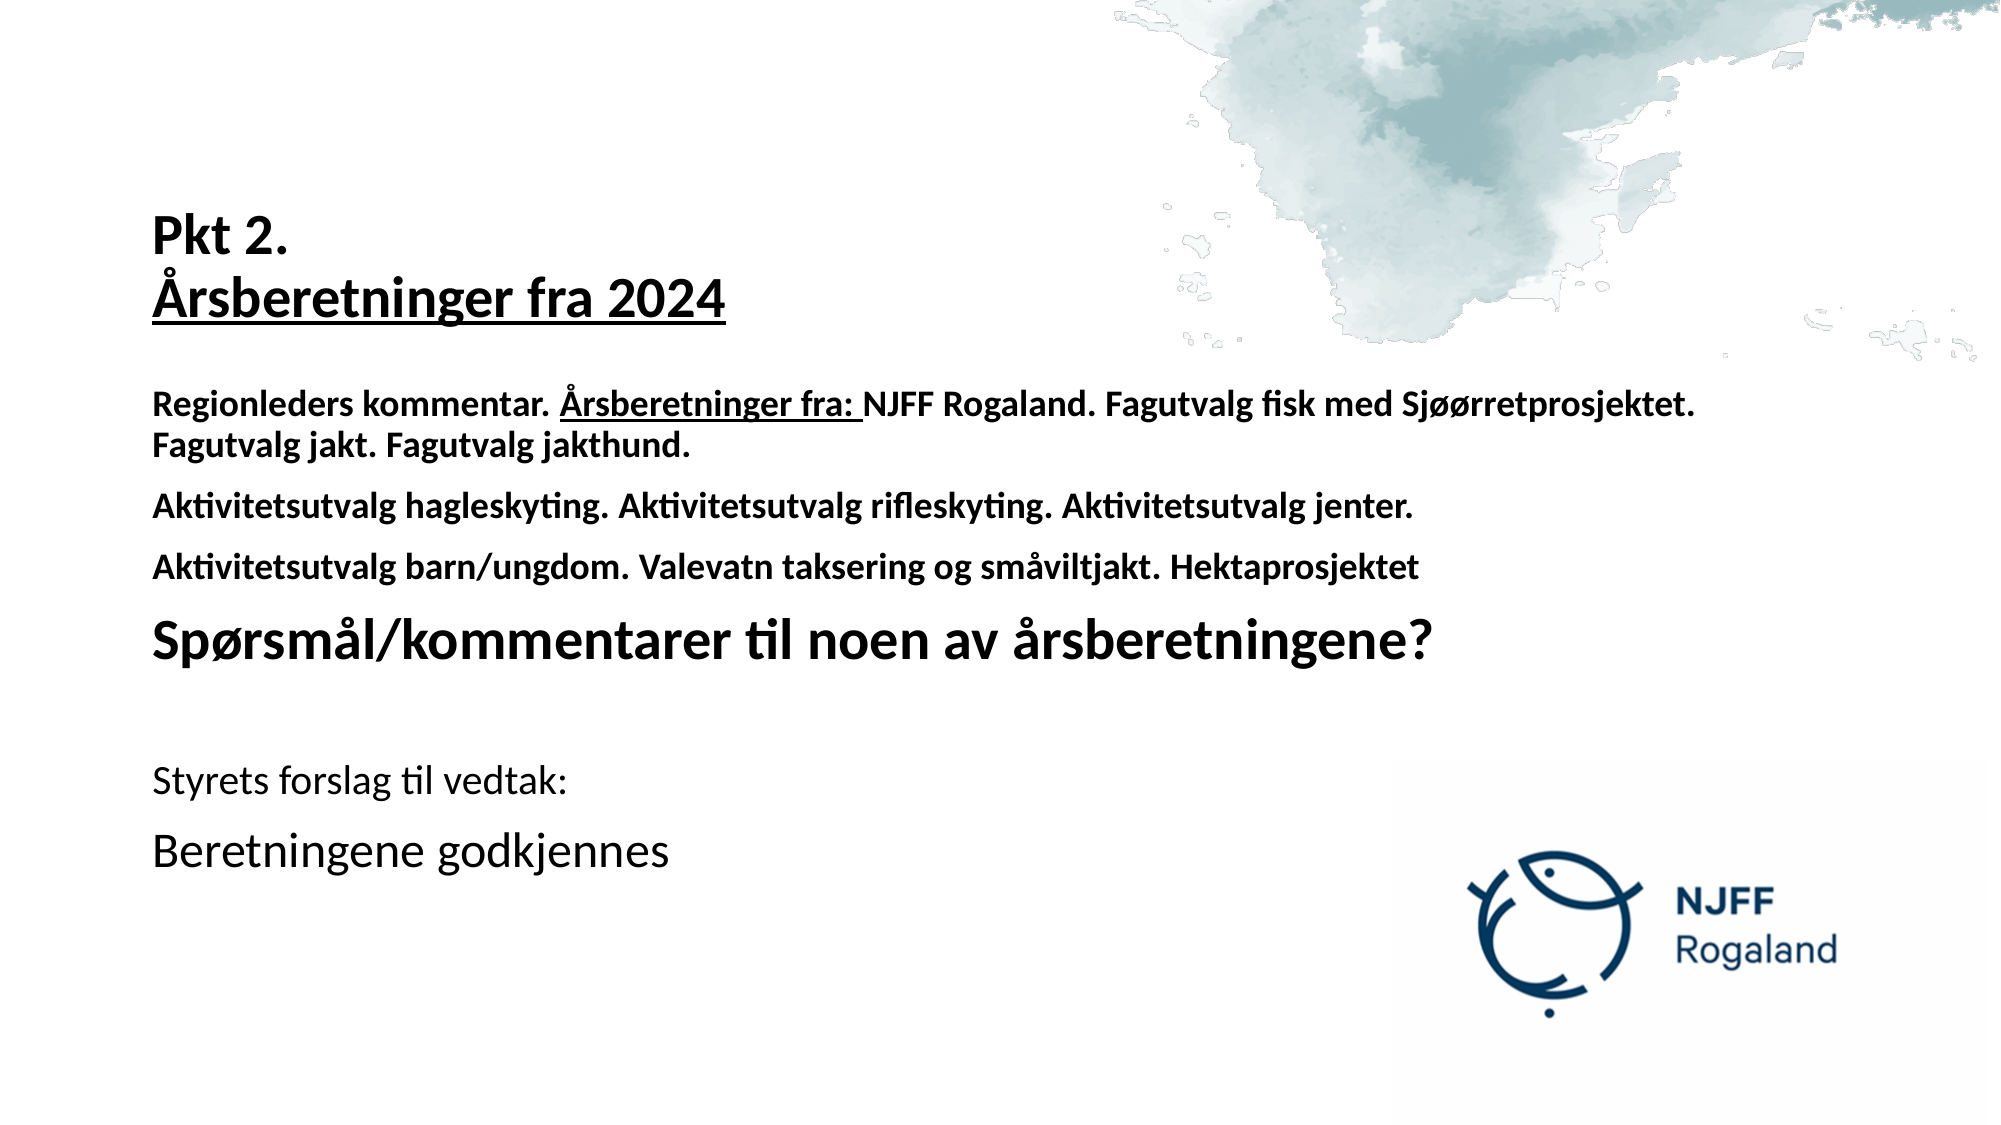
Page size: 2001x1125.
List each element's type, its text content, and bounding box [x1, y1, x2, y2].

title Pkt 2. Årsberetninger fra 2024 [137, 161, 1190, 338]
picture [1393, 761, 1987, 1125]
list Regionleders kommentar. Årsberetninger fra: NJFF Rogaland. Fagutvalg fisk med Sjøørretprosjektet. Fagutvalg jakt. Fagutvalg jakthund. Aktivitetsutvalg hagleskyting. Aktivitetsutvalg rifleskyting. Aktivitetsutvalg jenter. Aktivitetsutvalg barn/ungdom. Valevatn taksering og småviltjakt. Hektaprosjektet Spørsmål/kommentarer til noen av årsberetningene? Styrets forslag til vedtak: Beretningene godkjennes [137, 377, 1758, 963]
